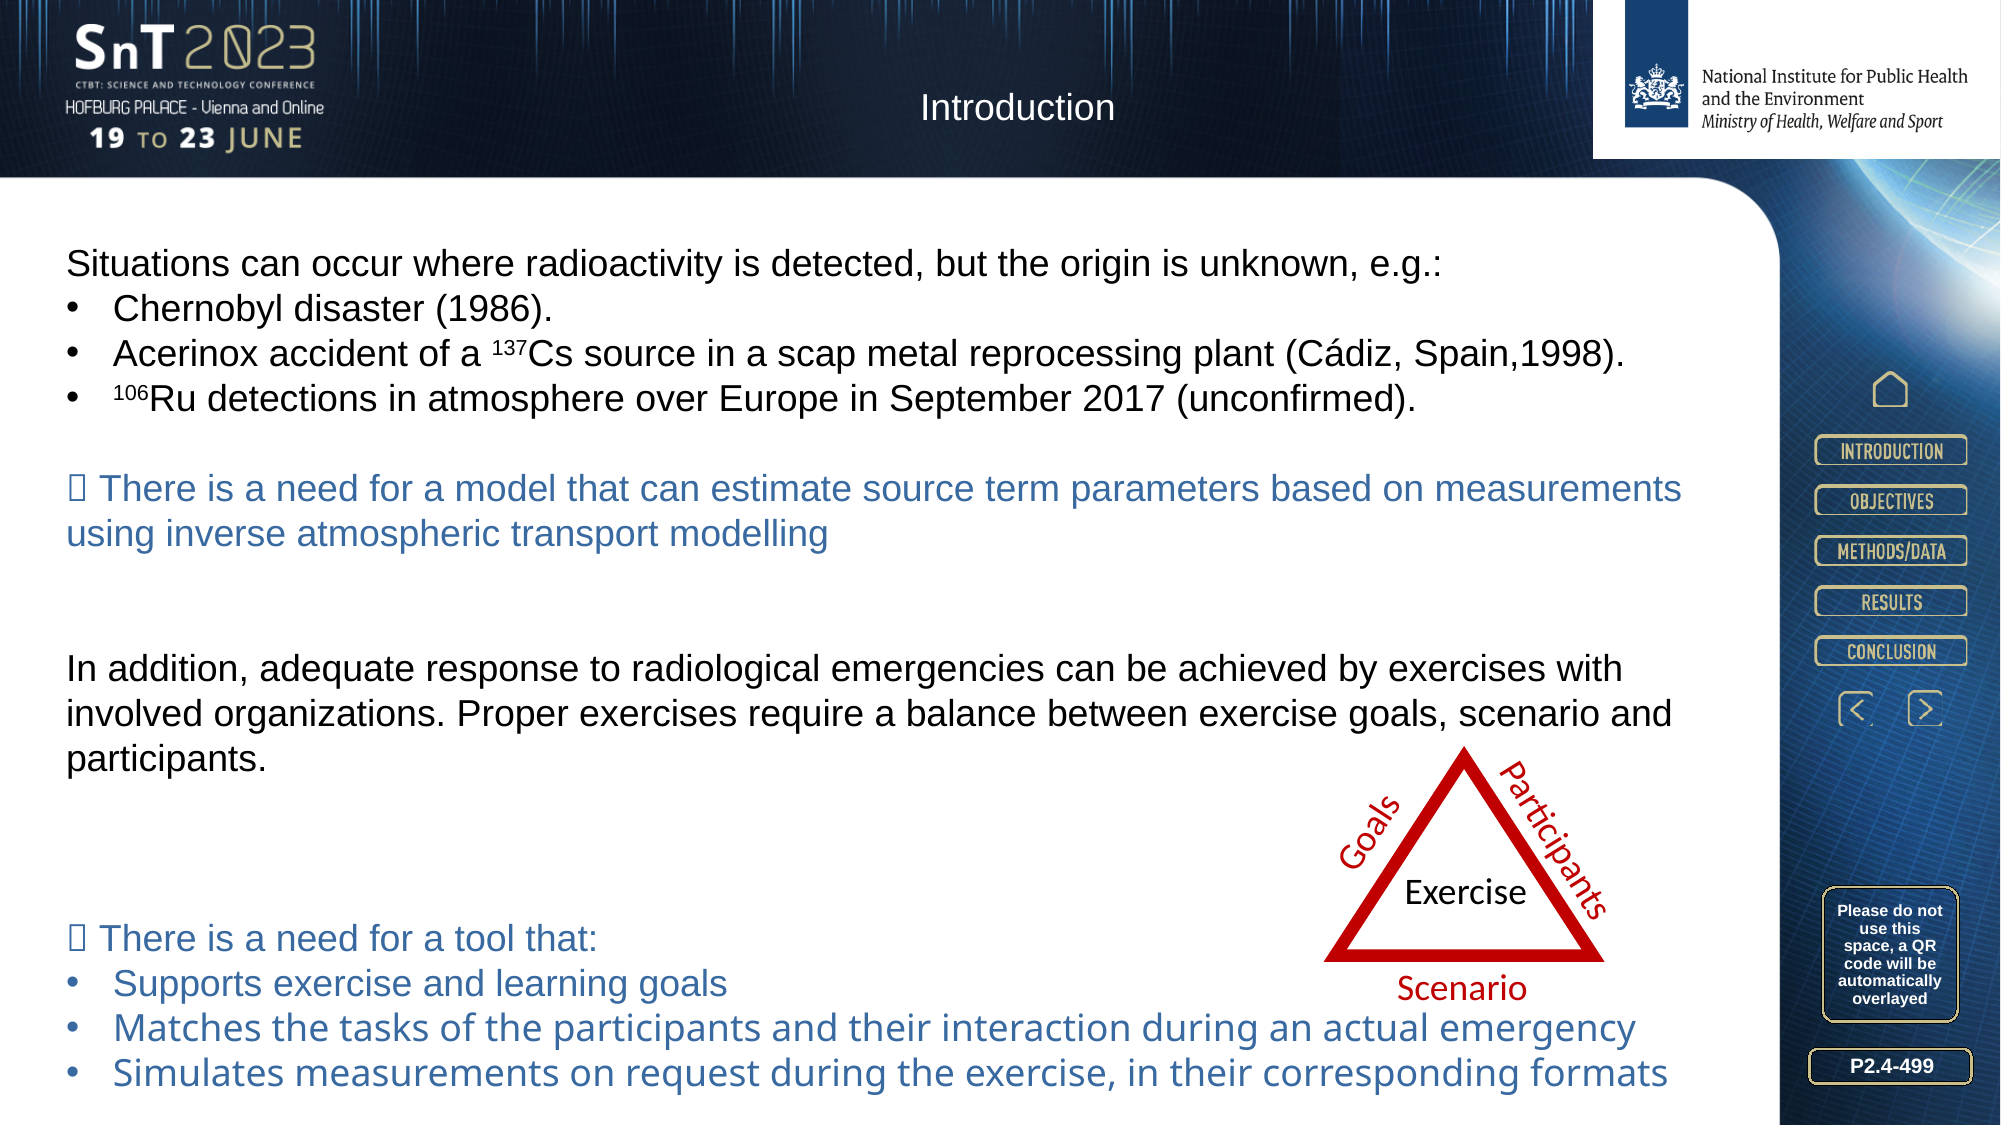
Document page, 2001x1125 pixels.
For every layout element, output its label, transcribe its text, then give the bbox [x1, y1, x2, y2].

text_box Please do not use this space, a QR code will be automatically overlayed [1821, 894, 1959, 1017]
picture [0, 0, 2001, 1125]
text_box Introduction [359, 43, 1592, 136]
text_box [1335, 733, 1593, 1017]
text_box P2.4-499 [1824, 1047, 1960, 1086]
text_box Situations can occur where radioactivity is detected, but the origin is unknown, e.g.: Chernobyl disaster (1986). Acerinox accident of a 137Cs source in a scap metal reprocessing plant (Cádiz, Spain,1998). 106Ru detections in atmosphere over Europe in September 2017 (unconfirmed).  There is a need for a model that can estimate source term parameters based on measurements using inverse atmospheric transport modelling In addition, adequate response to radiological emergencies can be achieved by exercises with involved organizations. Proper exercises require a balance between exercise goals, scenario and participants.  There is a need for a tool that: Supports exercise and learning goals Matches the tasks of the participants and their interaction during an actual emergency Simulates measurements on request during the exercise, in their corresponding formats [51, 231, 1767, 1125]
